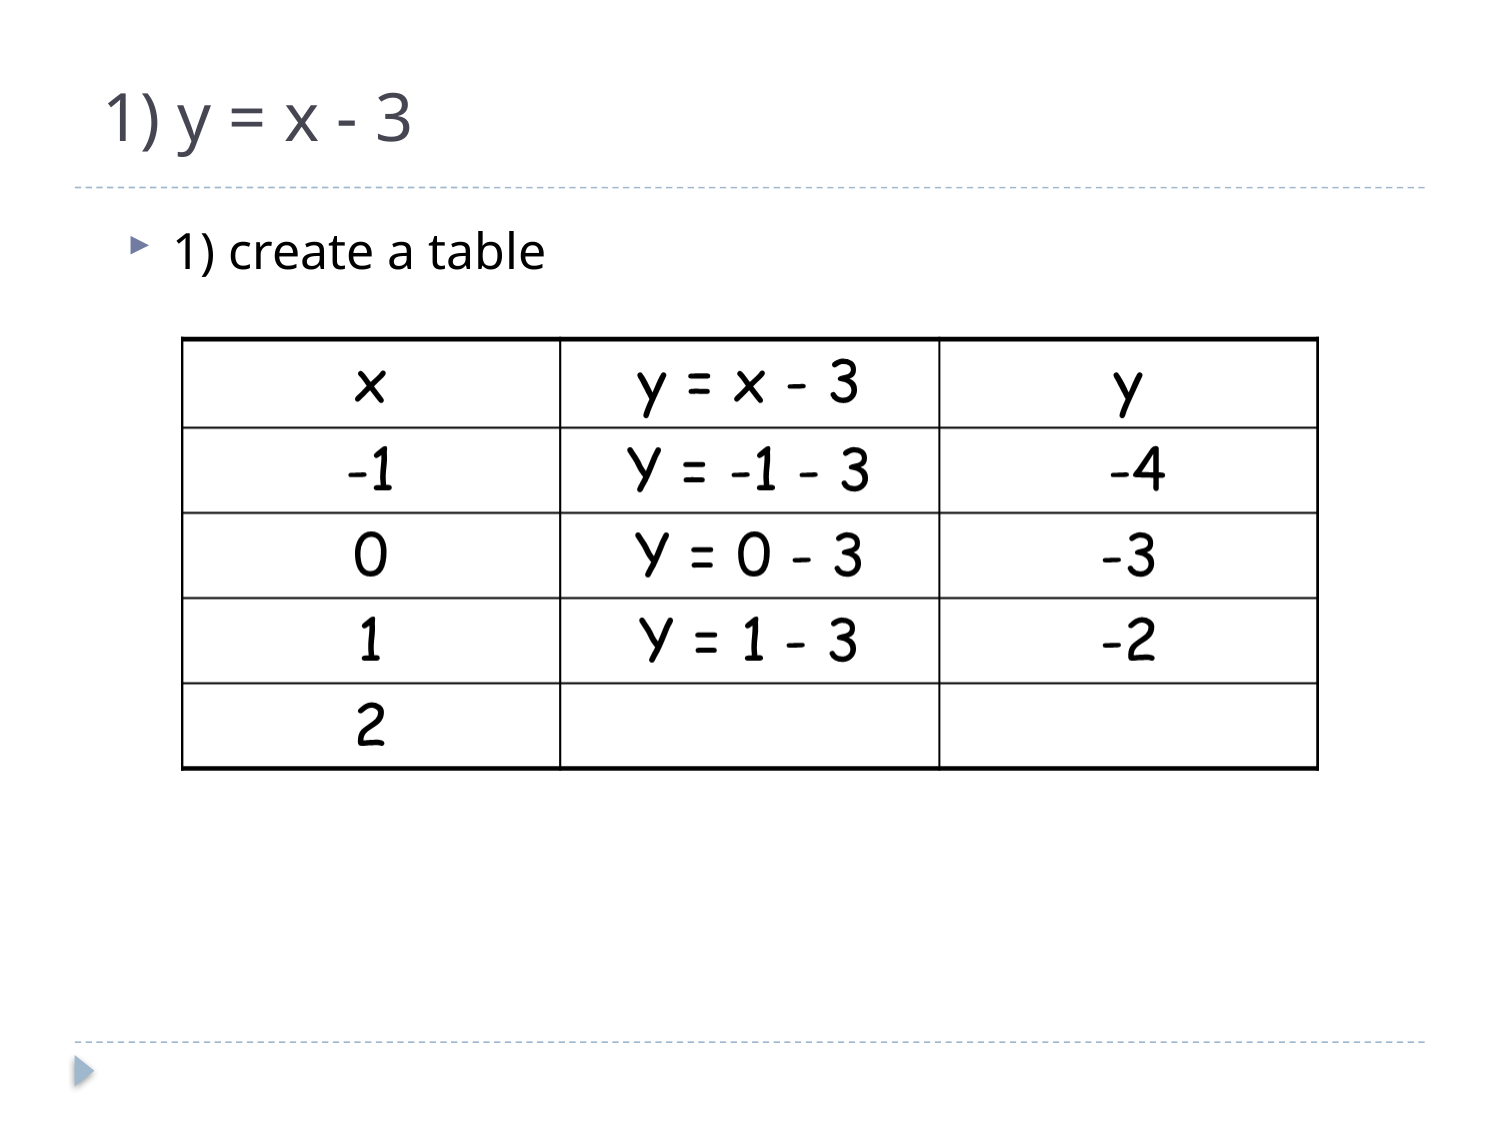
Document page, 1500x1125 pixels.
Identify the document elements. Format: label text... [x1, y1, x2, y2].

title 1) y = x - 3 [87, 62, 1215, 163]
picture [180, 329, 1320, 796]
list 1) create a table [112, 212, 1375, 1038]
